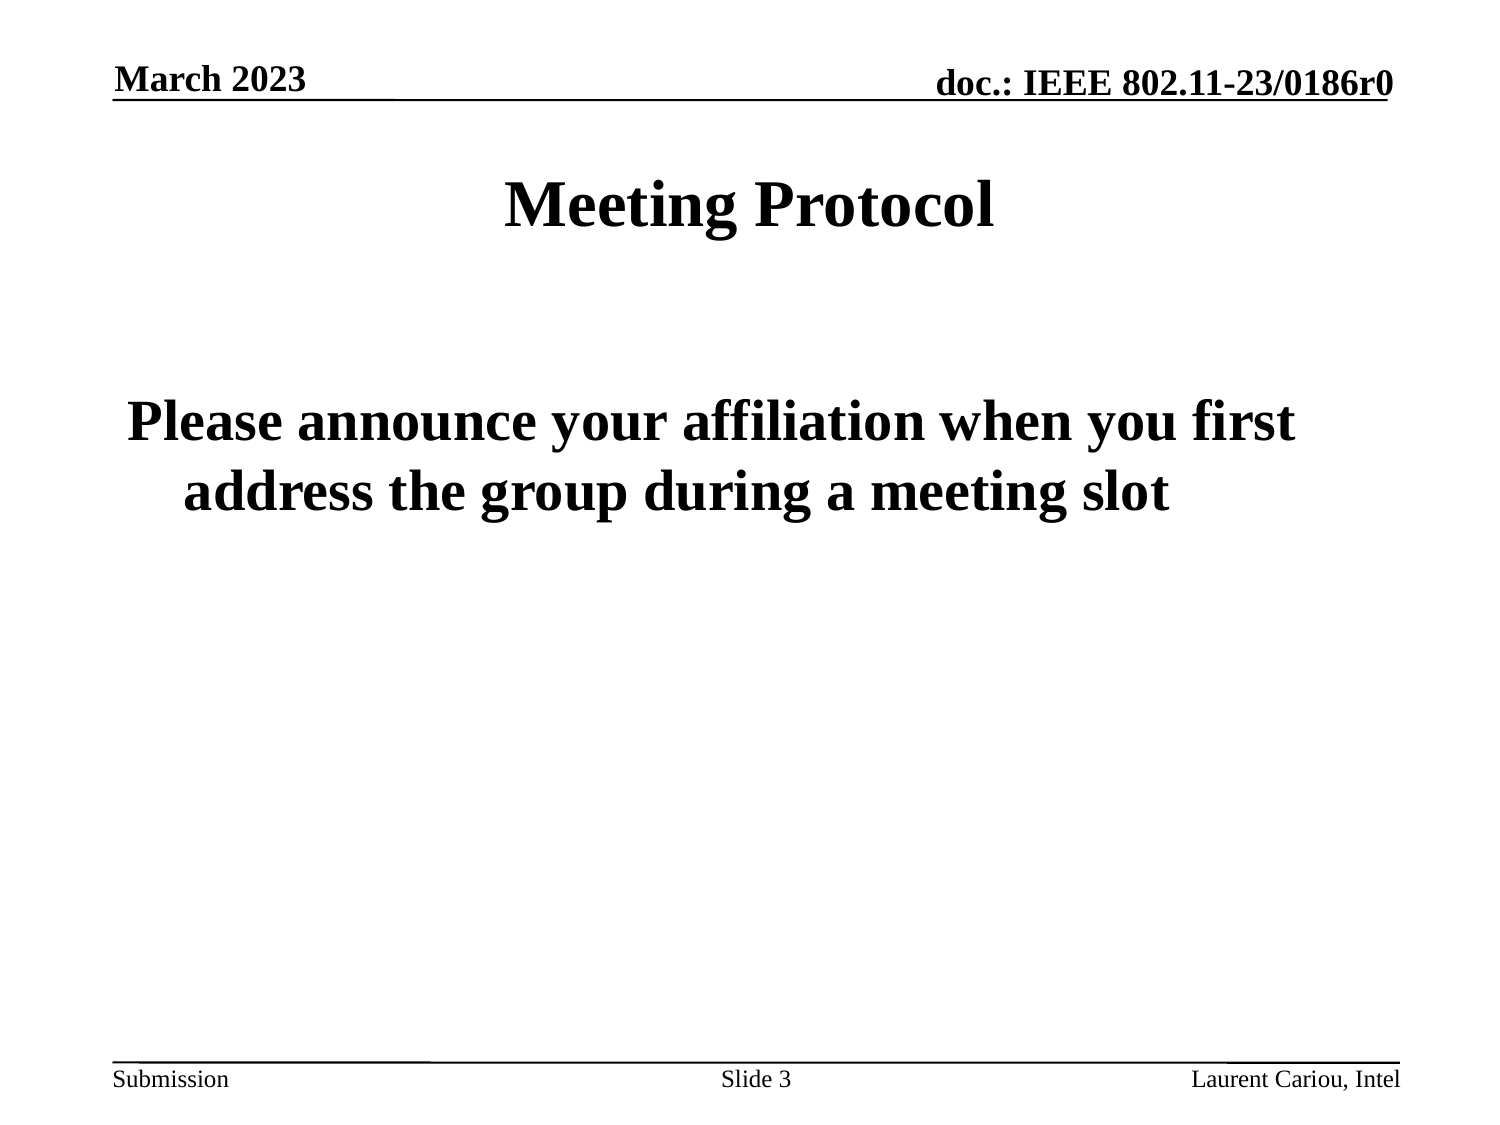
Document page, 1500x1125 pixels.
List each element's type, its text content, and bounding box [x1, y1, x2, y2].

slide_number Slide 3 [712, 1061, 800, 1123]
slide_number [114, 54, 493, 100]
title Meeting Protocol [112, 112, 1388, 288]
list Please announce your affiliation when you first address the group during a meeting slot [112, 374, 1388, 513]
footer Laurent Cariou, Intel [878, 1061, 1402, 1093]
